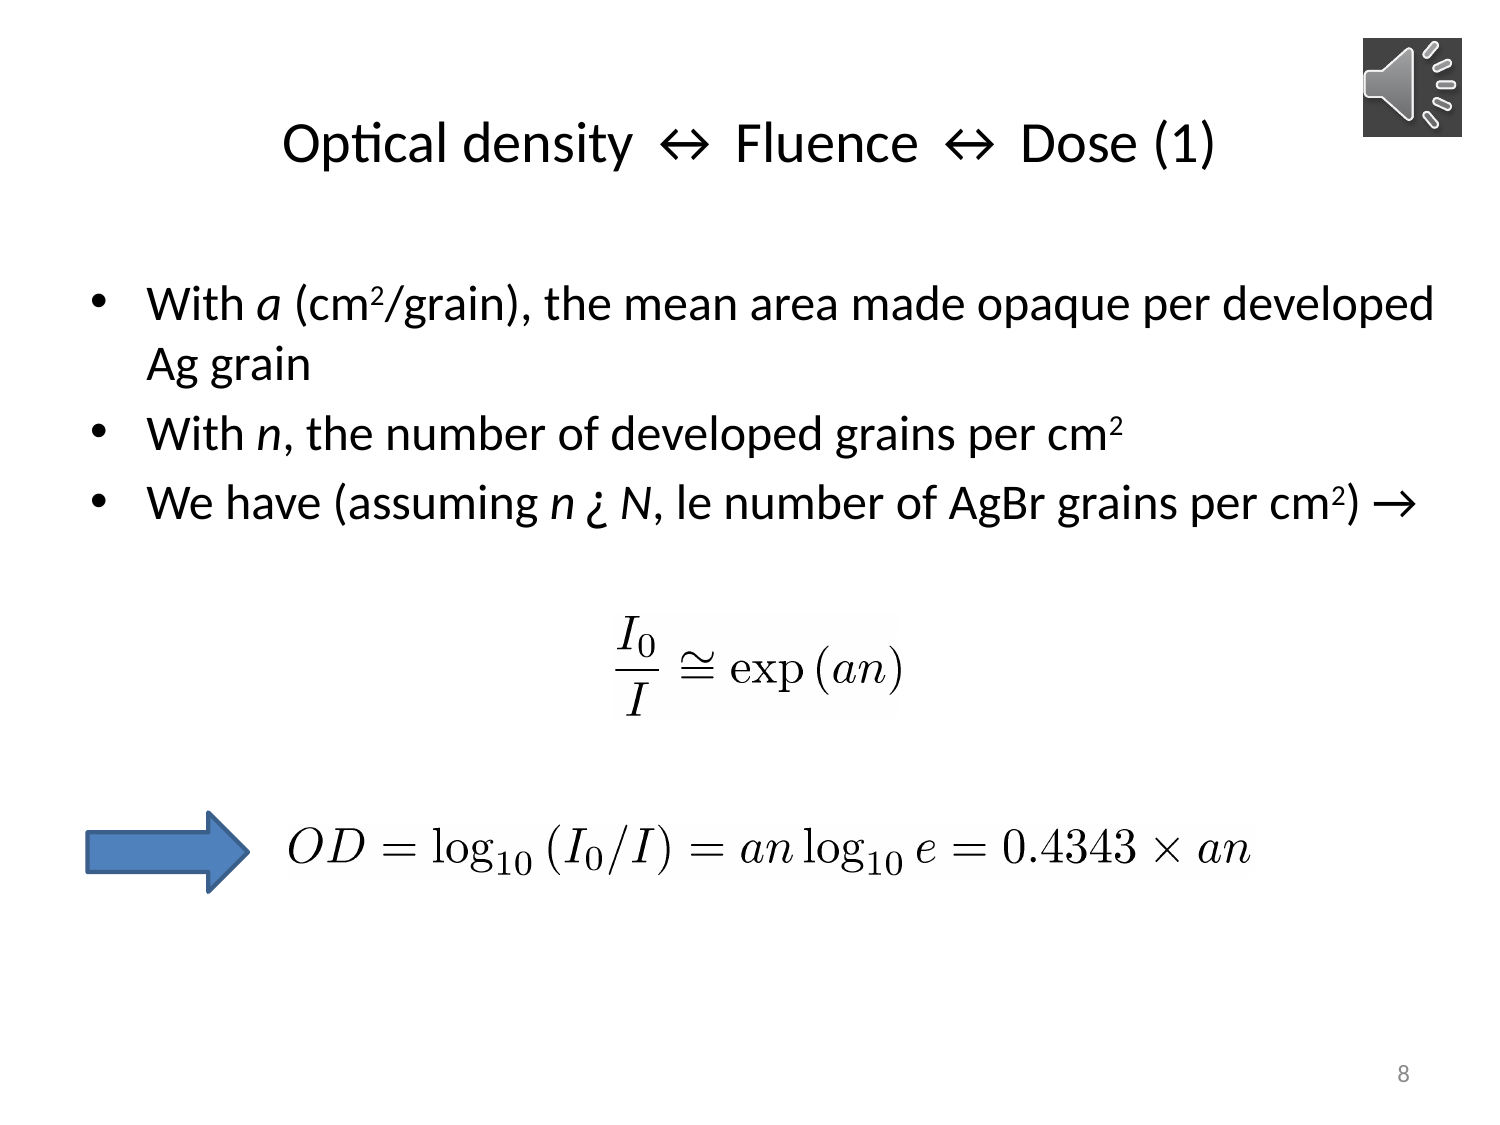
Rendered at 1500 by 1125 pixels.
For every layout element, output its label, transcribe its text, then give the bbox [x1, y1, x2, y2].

picture [612, 612, 901, 721]
list With a (cm2/grain), the mean area made opaque per developed Ag grain With n, the number of developed grains per cm2 We have (assuming n ¿ N, le number of AgBr grains per cm2) → [75, 262, 1463, 1013]
picture [1362, 37, 1463, 138]
slide_number 8 [1074, 1042, 1425, 1103]
title Optical density ↔ Fluence ↔ Dose (1) [75, 45, 1425, 233]
text_box [85, 810, 251, 894]
picture [287, 824, 1254, 879]
